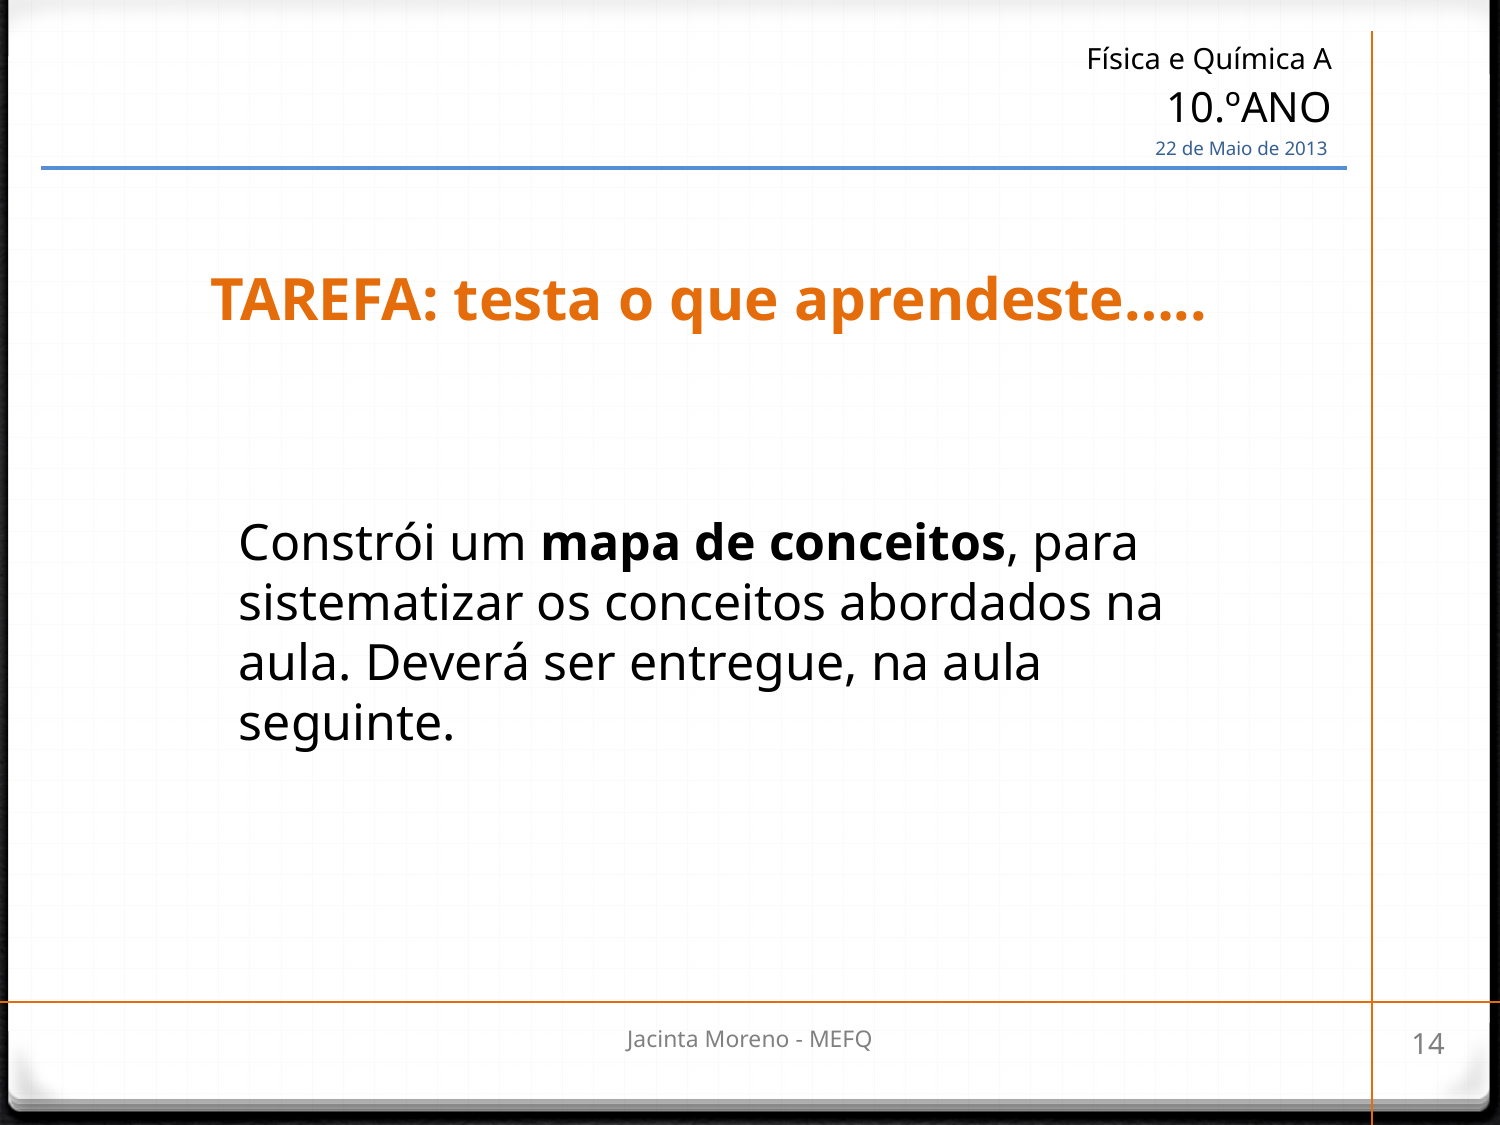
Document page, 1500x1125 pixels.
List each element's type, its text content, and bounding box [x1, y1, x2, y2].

picture [1373, 1003, 1500, 1125]
text_box Constrói um mapa de conceitos, para sistematizar os conceitos abordados na aula. Deverá ser entregue, na aula seguinte. [224, 503, 1276, 759]
picture [0, 1003, 1371, 1125]
picture [0, 0, 1500, 1001]
table_header Física e Química A 10.ºANO 22 de Maio de 2013 [41, 31, 1347, 166]
footer Jacinta Moreno - MEFQ [512, 1009, 988, 1069]
title TAREFA: testa o que aprendeste….. [76, 231, 1341, 362]
slide_number 14 [1387, 1011, 1469, 1079]
